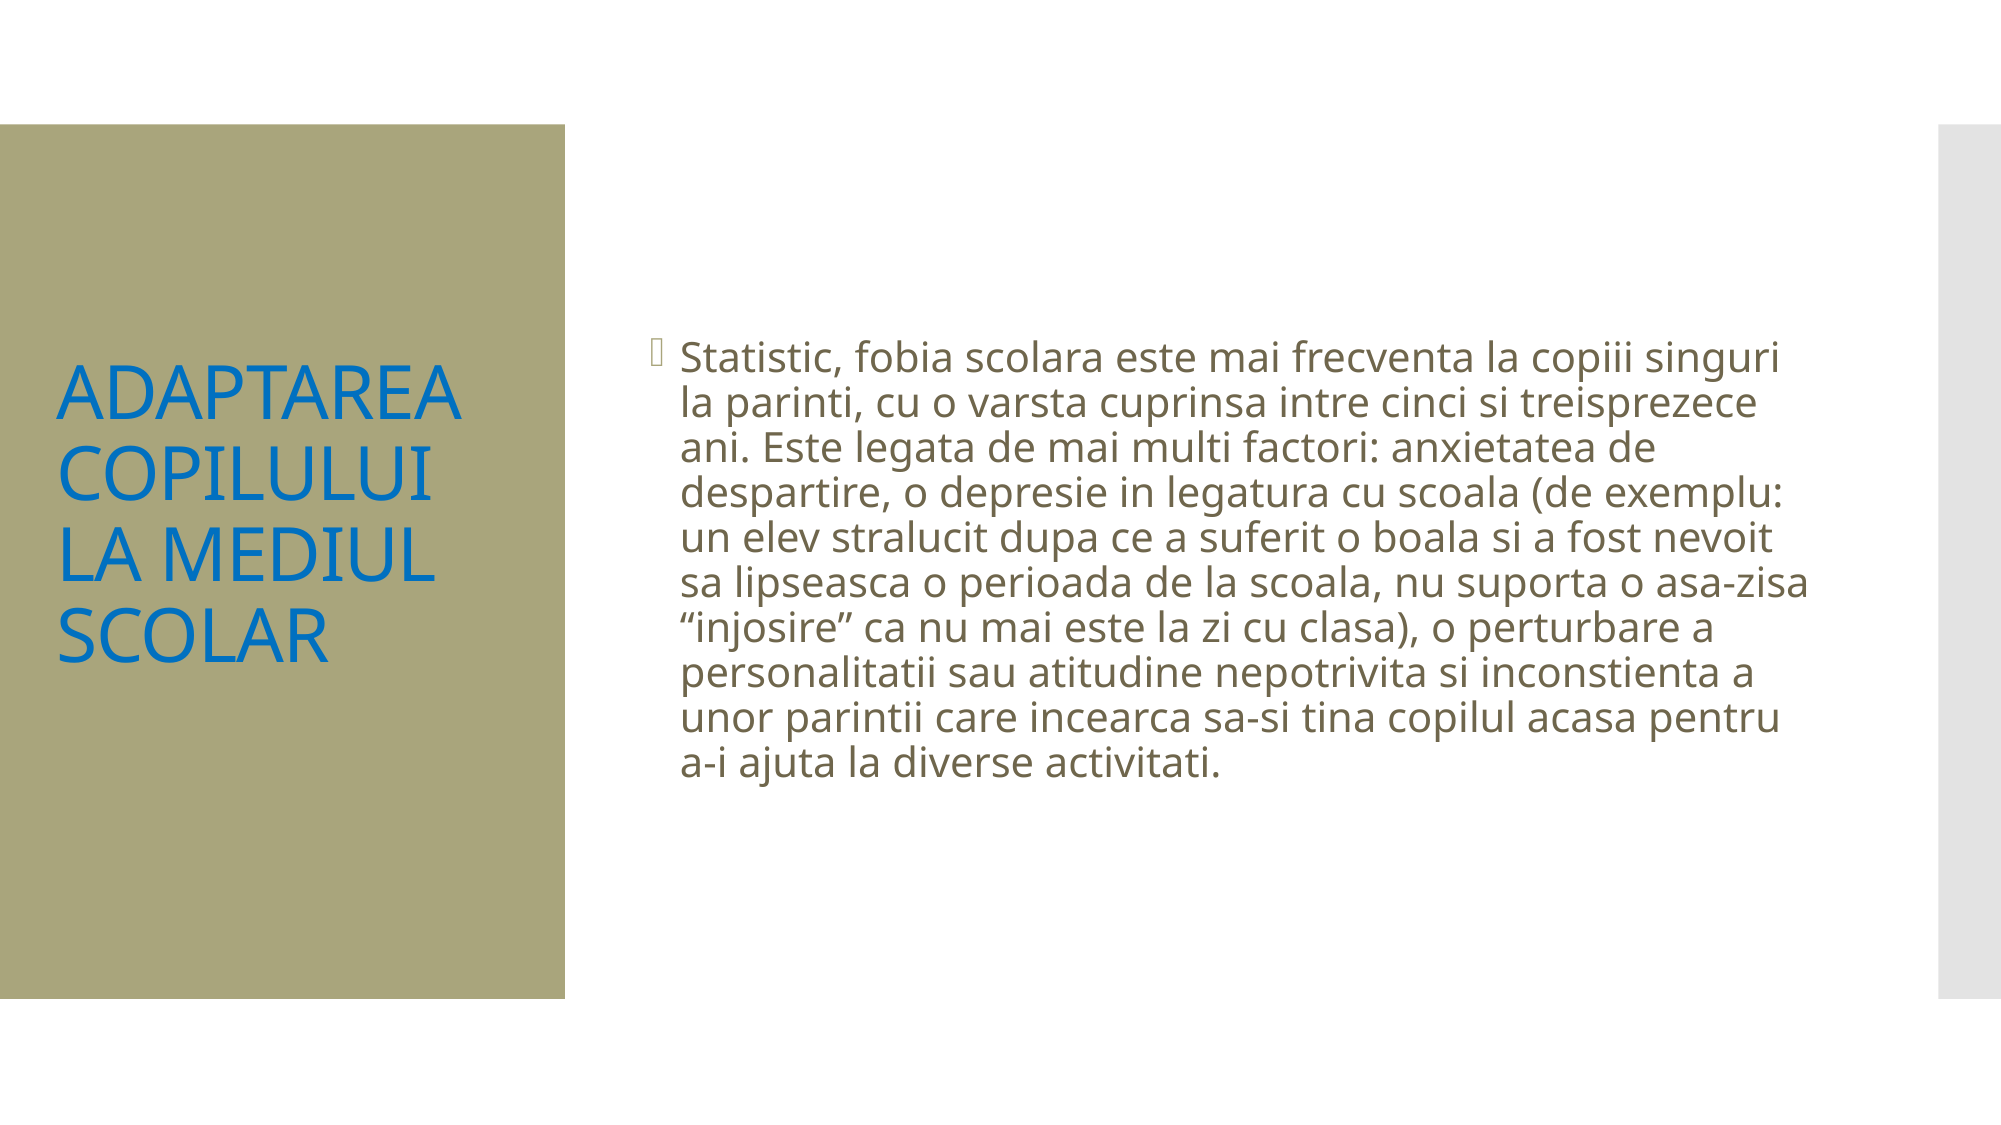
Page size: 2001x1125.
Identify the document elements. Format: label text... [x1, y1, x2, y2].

title ADAPTAREA COPILULUI LA MEDIUL SCOLAR [41, 184, 525, 940]
list Statistic, fobia scolara este mai frecventa la copiii singuri la parinti, cu o varsta cuprinsa intre cinci si treisprezece ani. Este legata de mai multi factori: anxietatea de despartire, o depresie in legatura cu scoala (de exemplu: un elev stralucit dupa ce a suferit o boala si a fost nevoit sa lipseasca o perioada de la scoala, nu suporta o asa-zisa “injosire” ca nu mai este la zi cu clasa), o perturbare a personalitatii sau atitudine nepotrivita si inconstienta a unor parintii care incearca sa-si tina copilul acasa pentru a-i ajuta la diverse activitati. [634, 141, 1835, 982]
